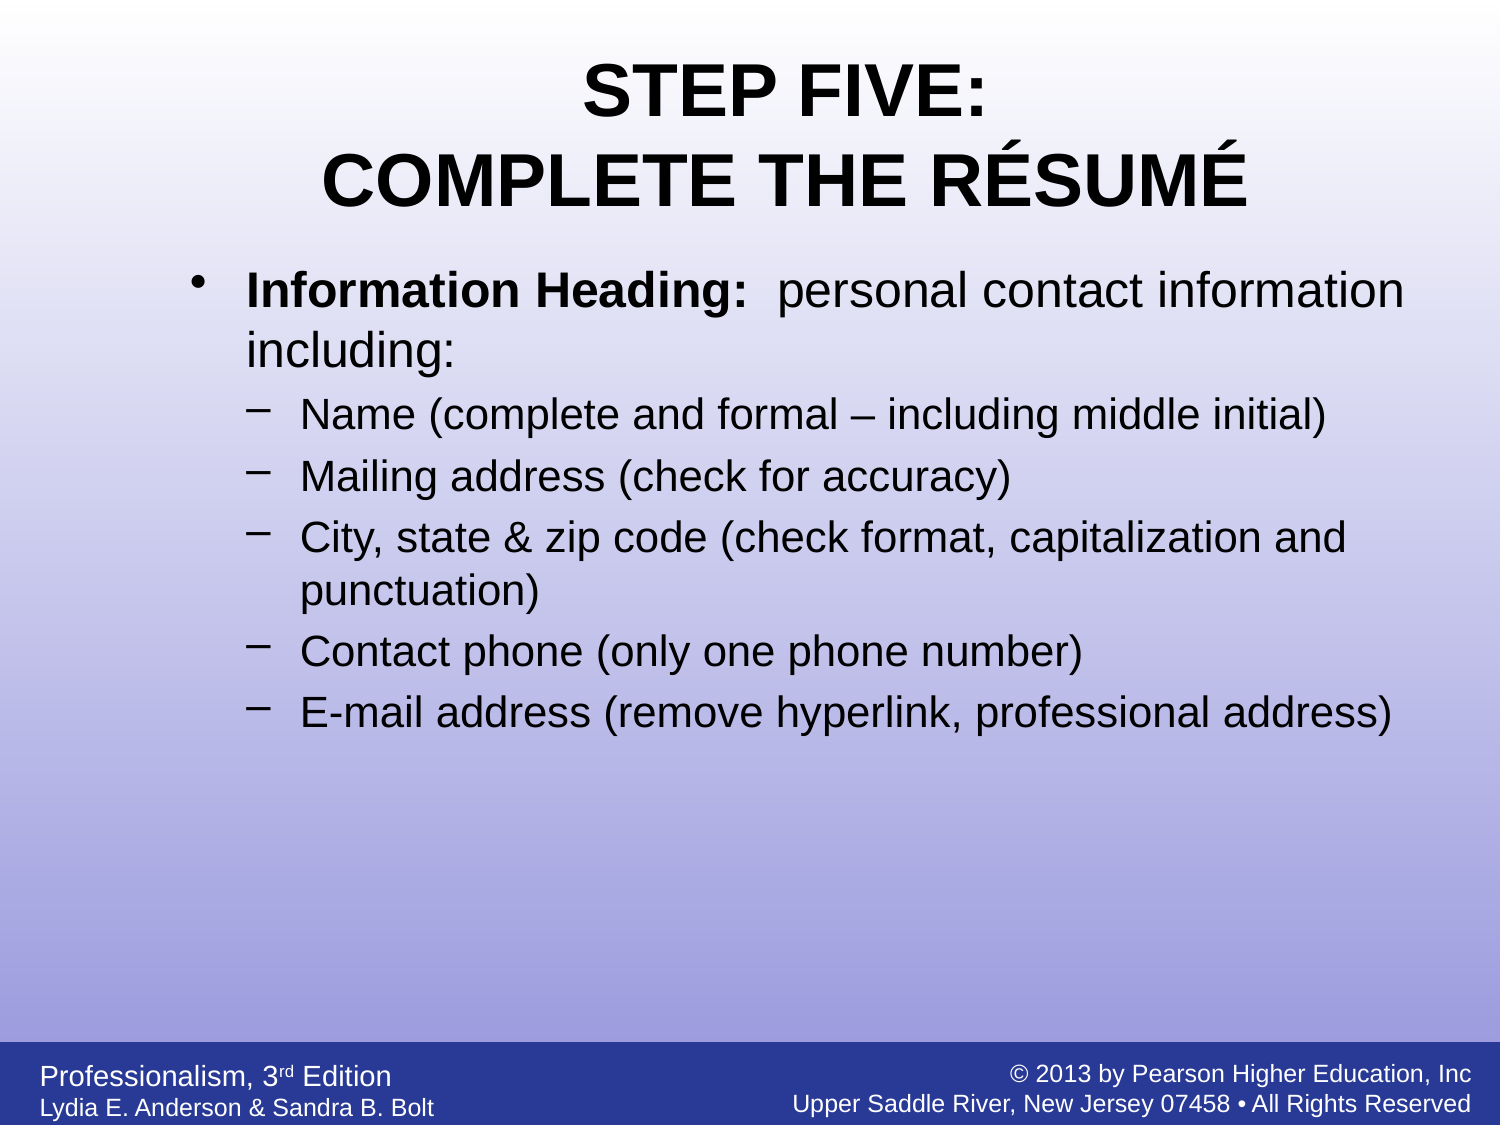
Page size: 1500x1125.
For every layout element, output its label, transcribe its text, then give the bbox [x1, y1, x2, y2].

picture [0, 1042, 1500, 1125]
text_box STEP FIVE: COMPLETE THE RÉSUMÉ [182, 37, 1391, 225]
list Information Heading: personal contact information including: Name (complete and formal – including middle initial) Mailing address (check for accuracy) City, state & zip code (check format, capitalization and punctuation) Contact phone (only one phone number) E-mail address (remove hyperlink, professional address) [174, 249, 1451, 956]
